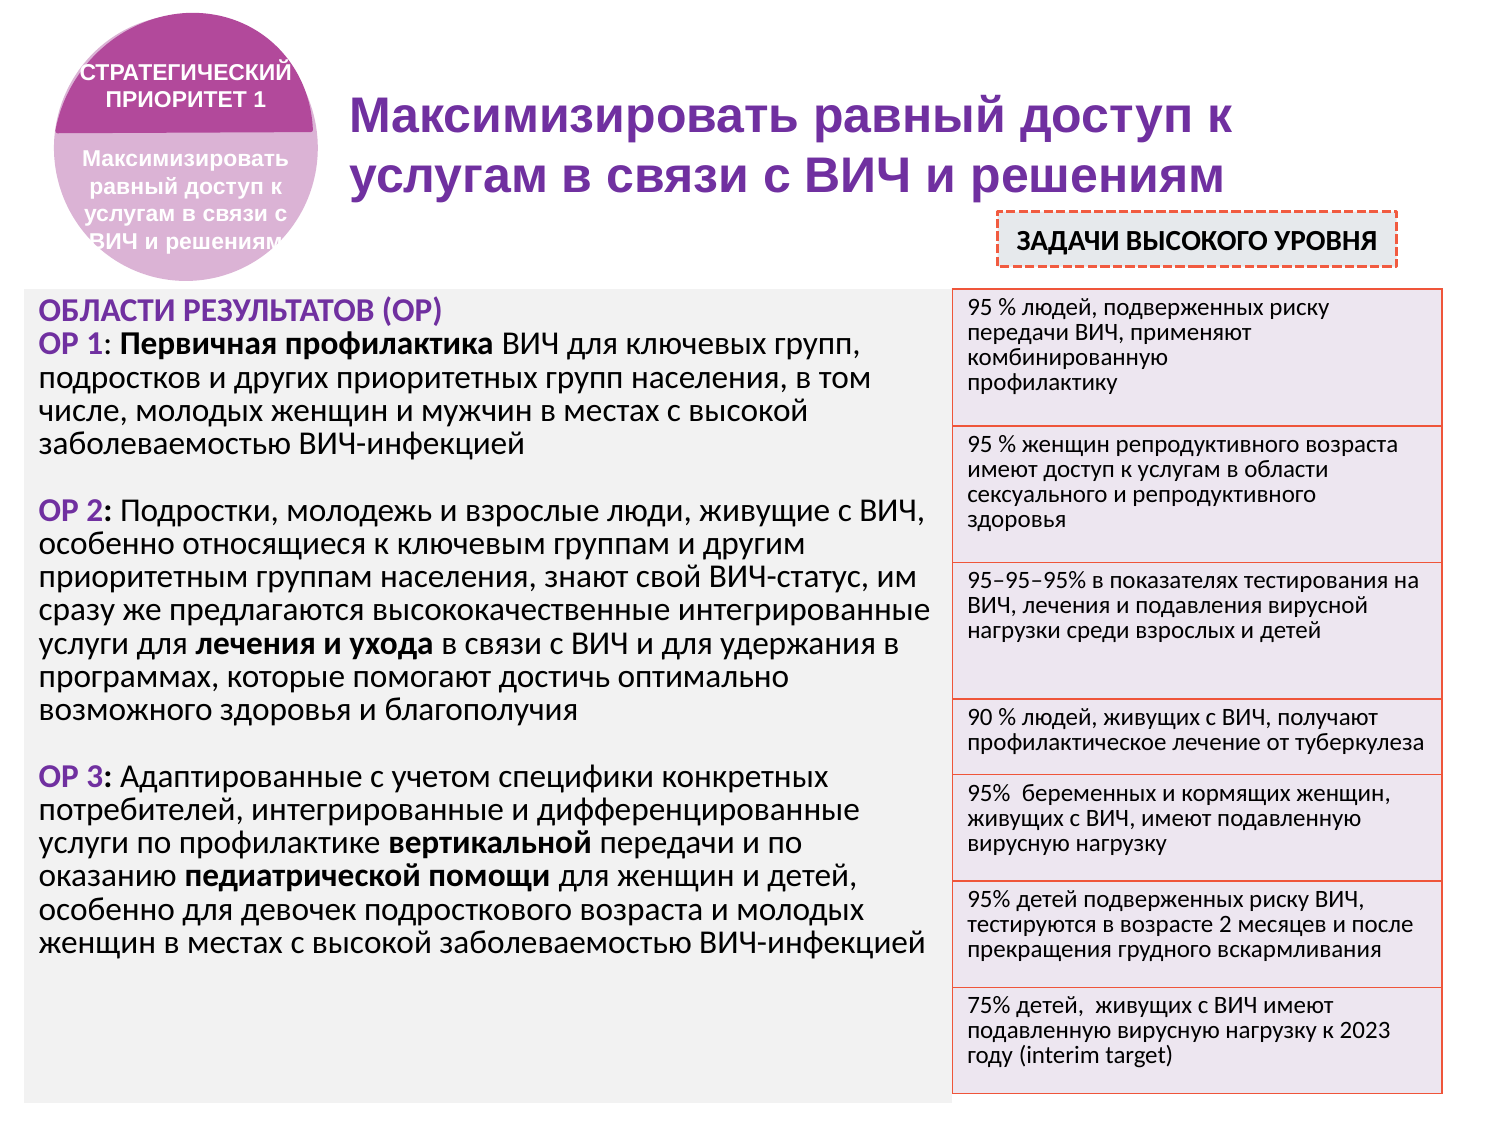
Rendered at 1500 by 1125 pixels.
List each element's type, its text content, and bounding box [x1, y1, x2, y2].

text_box [53, 120, 318, 172]
table_cell 75% детей, живущих с ВИЧ имеют подавленную вирусную нагрузку к 2023 году (interim target) [953, 988, 1441, 1093]
text_box [101, 12, 280, 49]
text_box СТРАТЕГИЧЕСКИЙ ПРИОРИТЕТ 1 [56, 49, 316, 120]
text_box ЗАДАЧИ ВЫСОКОГО УРОВНЯ [996, 210, 1399, 269]
table_cell 95–95–95% в показателях тестирования на ВИЧ, лечения и подавления вирусной нагрузки среди взрослых и детей [953, 563, 1441, 698]
table_cell 95% беременных и кормящих женщин, живущих с ВИЧ, имеют подавленную вирусную нагрузку [953, 775, 1441, 880]
table_cell 90 % людей, живущих с ВИЧ, получают профилактическое лечение от туберкулеза [953, 700, 1441, 774]
picture [0, 0, 1500, 1125]
table_header 95 % людей, подверженных риску передачи ВИЧ, применяют комбинированную профилактику [953, 290, 1441, 425]
table_header ОБЛАСТИ РЕЗУЛЬТАТОВ (ОР) ОР 1: Первичная профилактика ВИЧ для ключевых групп, подростков и других приоритетных групп населения, в том числе, молодых женщин и мужчин в местах с высокой заболеваемостью ВИЧ-инфекцией ОР 2: Подростки, молодежь и взрослые люди, живущие с ВИЧ, особенно относящиеся к ключевым группам и другим приоритетным группам населения, знают свой ВИЧ-статус, им сразу же предлагаются высококачественные интегрированные услуги для лечения и ухода в связи с ВИЧ и для удержания в программах, которые помогают достичь оптимально возможного здоровья и благополучия ОР 3: Адаптированные с учетом специфики конкретных потребителей, интегрированные и дифференцированные услуги по профилактике вертикальной передачи и по оказанию педиатрической помощи для женщин и детей, особенно для девочек подросткового возраста и молодых женщин в местах с высокой заболеваемостью ВИЧ-инфекцией [24, 289, 952, 1103]
text_box [116, 261, 256, 281]
text_box [55, 120, 313, 134]
table_cell 95% детей подверженных риску ВИЧ, тестируются в возрасте 2 месяцев и после прекращения грудного вскармливания [953, 882, 1441, 987]
text_box Максимизировать равный доступ к услугам в связи с ВИЧ и решениям [56, 136, 316, 261]
text_box Максимизировать равный доступ к услугам в связи с ВИЧ и решениям [334, 75, 1281, 211]
table_cell 95 % женщин репродуктивного возраста имеют доступ к услугам в области сексуального и репродуктивного здоровья [953, 427, 1441, 562]
